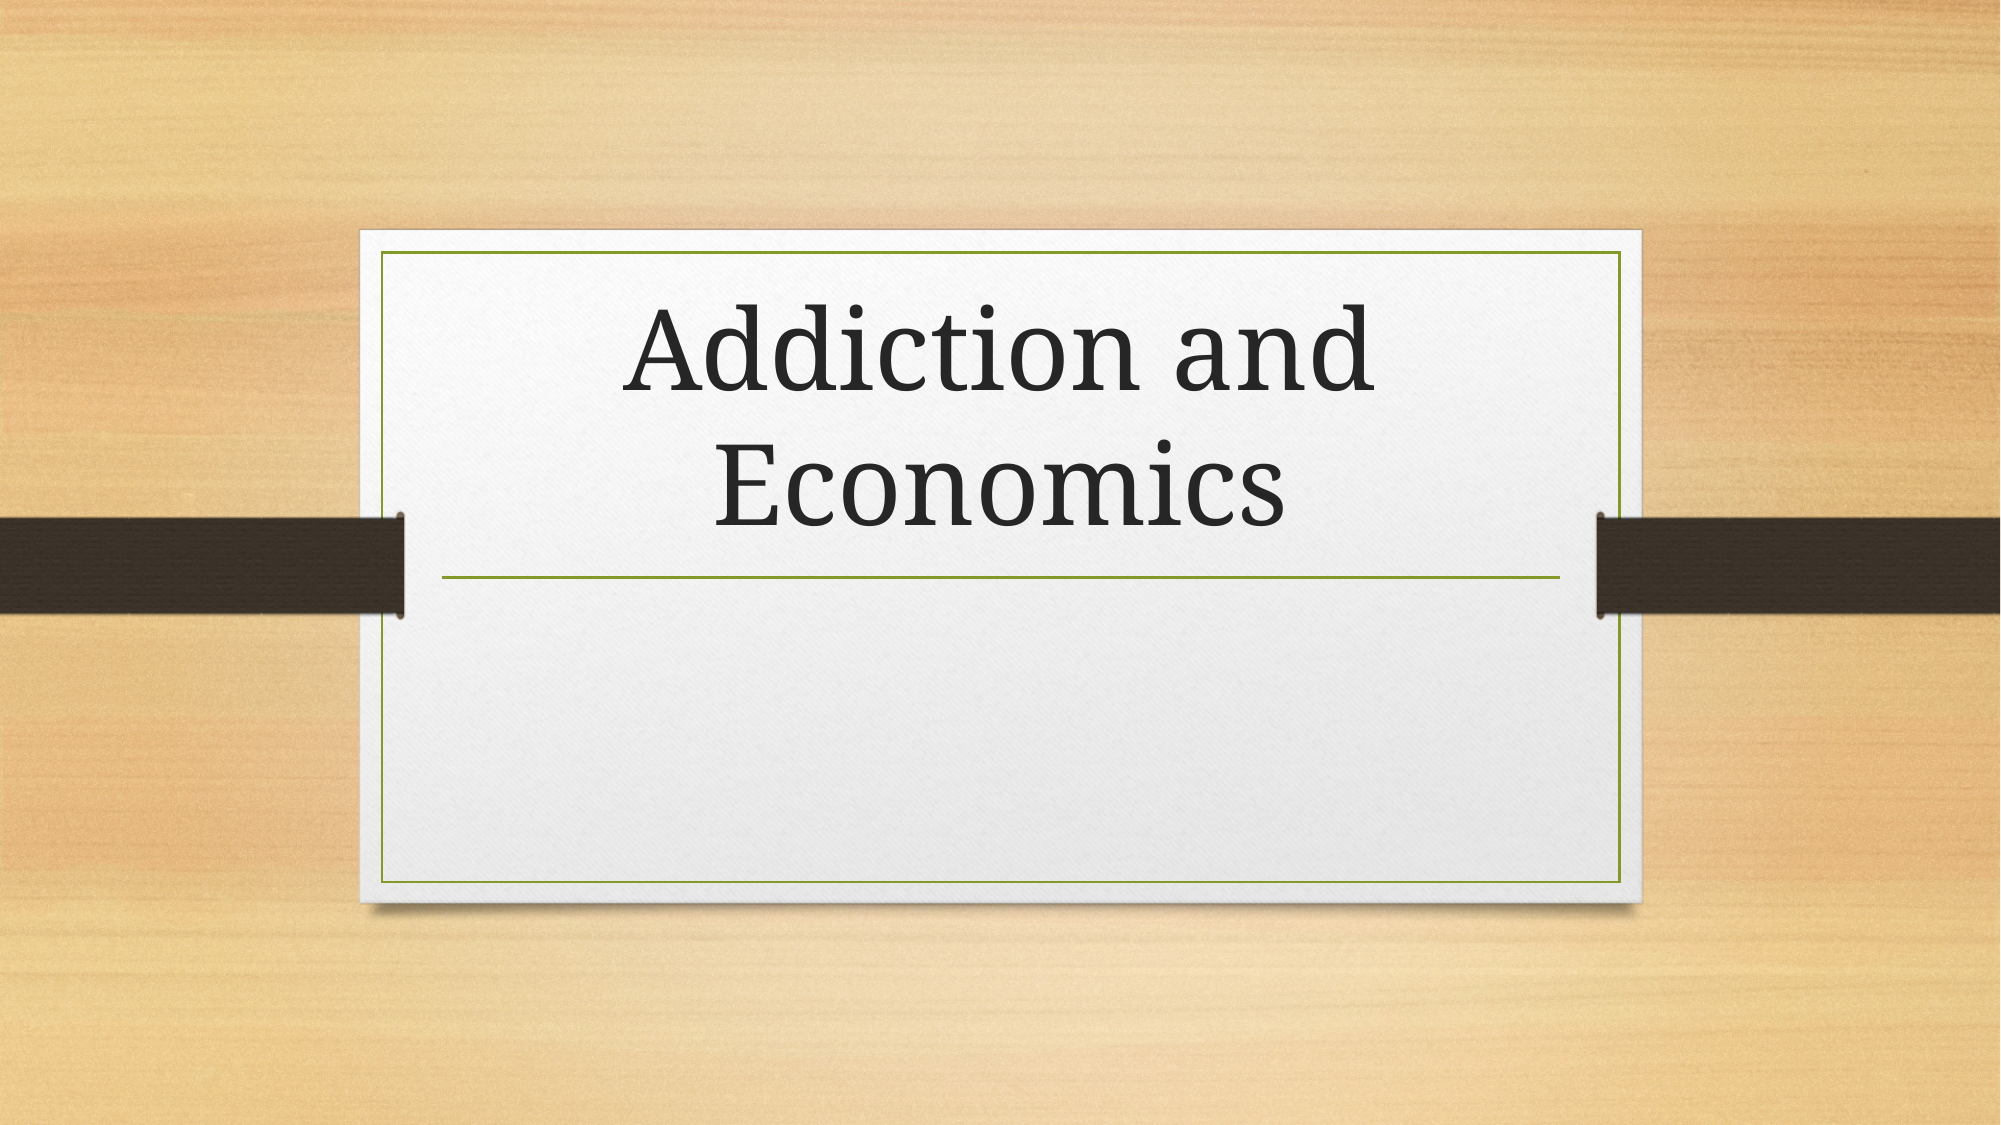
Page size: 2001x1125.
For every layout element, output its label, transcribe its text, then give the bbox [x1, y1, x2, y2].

picture [0, 0, 2001, 1125]
title Addiction and Economics [441, 306, 1560, 556]
